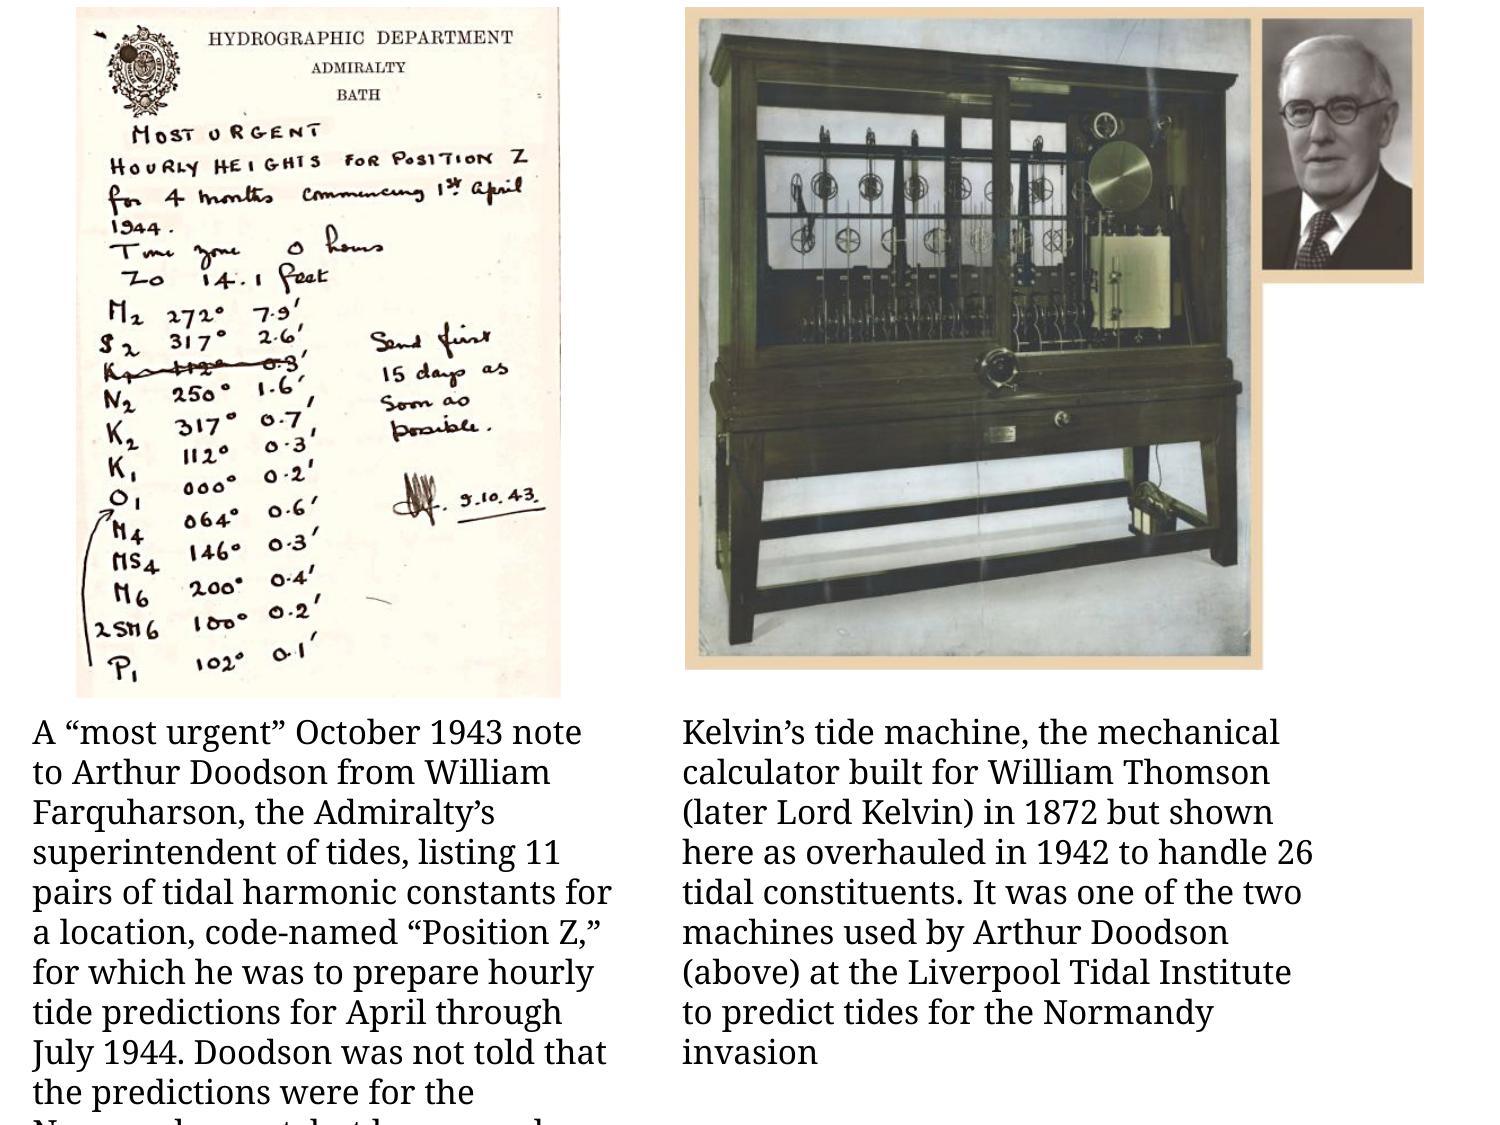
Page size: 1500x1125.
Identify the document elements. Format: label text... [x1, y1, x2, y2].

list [76, 7, 562, 698]
text_box A “most urgent” October 1943 note to Arthur Doodson from William Farquharson, the Admiralty’s superintendent of tides, listing 11 pairs of tidal harmonic constants for a location, code-named “Position Z,” for which he was to prepare hourly tide predictions for April through July 1944. Doodson was not told that the predictions were for the Normandy coast, but he guessed as much. [17, 704, 632, 1125]
text_box Kelvin’s tide machine, the mechanical calculator built for William Thomson (later Lord Kelvin) in 1872 but shown here as overhauled in 1942 to handle 26 tidal constituents. It was one of the two machines used by Arthur Doodson (above) at the Liverpool Tidal Institute to predict tides for the Normandy invasion [667, 704, 1333, 1079]
picture [685, 6, 1424, 670]
